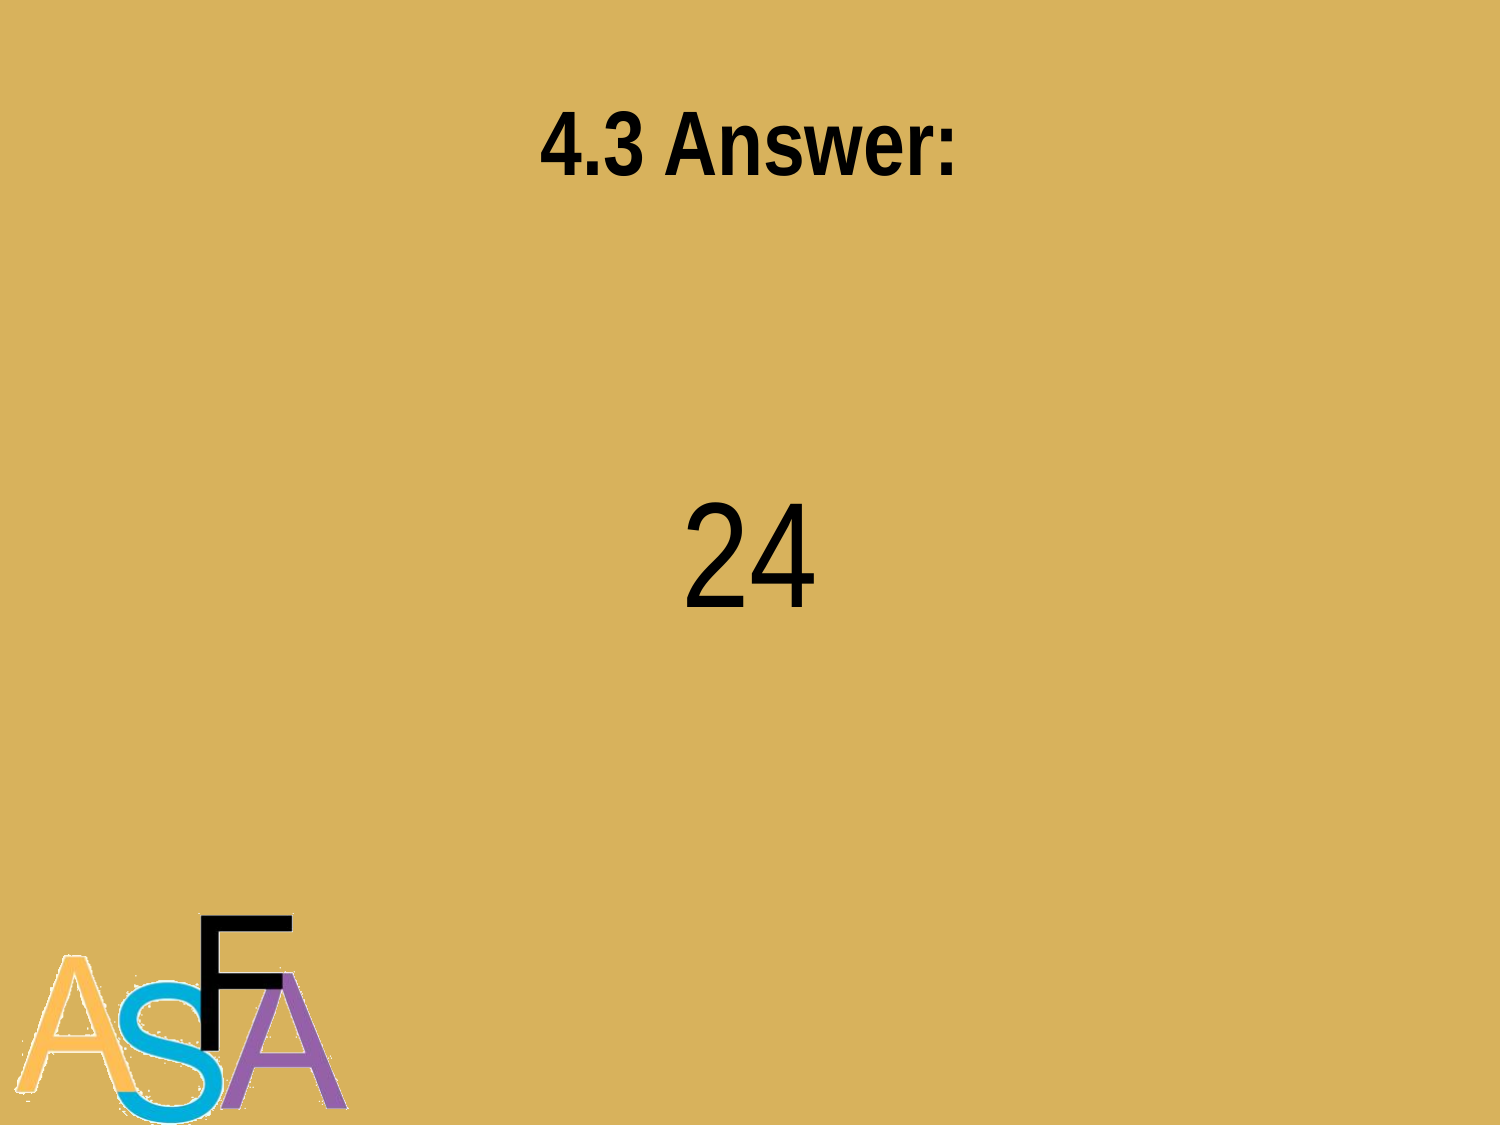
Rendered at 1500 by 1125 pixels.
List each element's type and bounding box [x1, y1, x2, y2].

list [75, 450, 1425, 675]
picture [6, 911, 354, 1125]
title [75, 45, 1425, 233]
